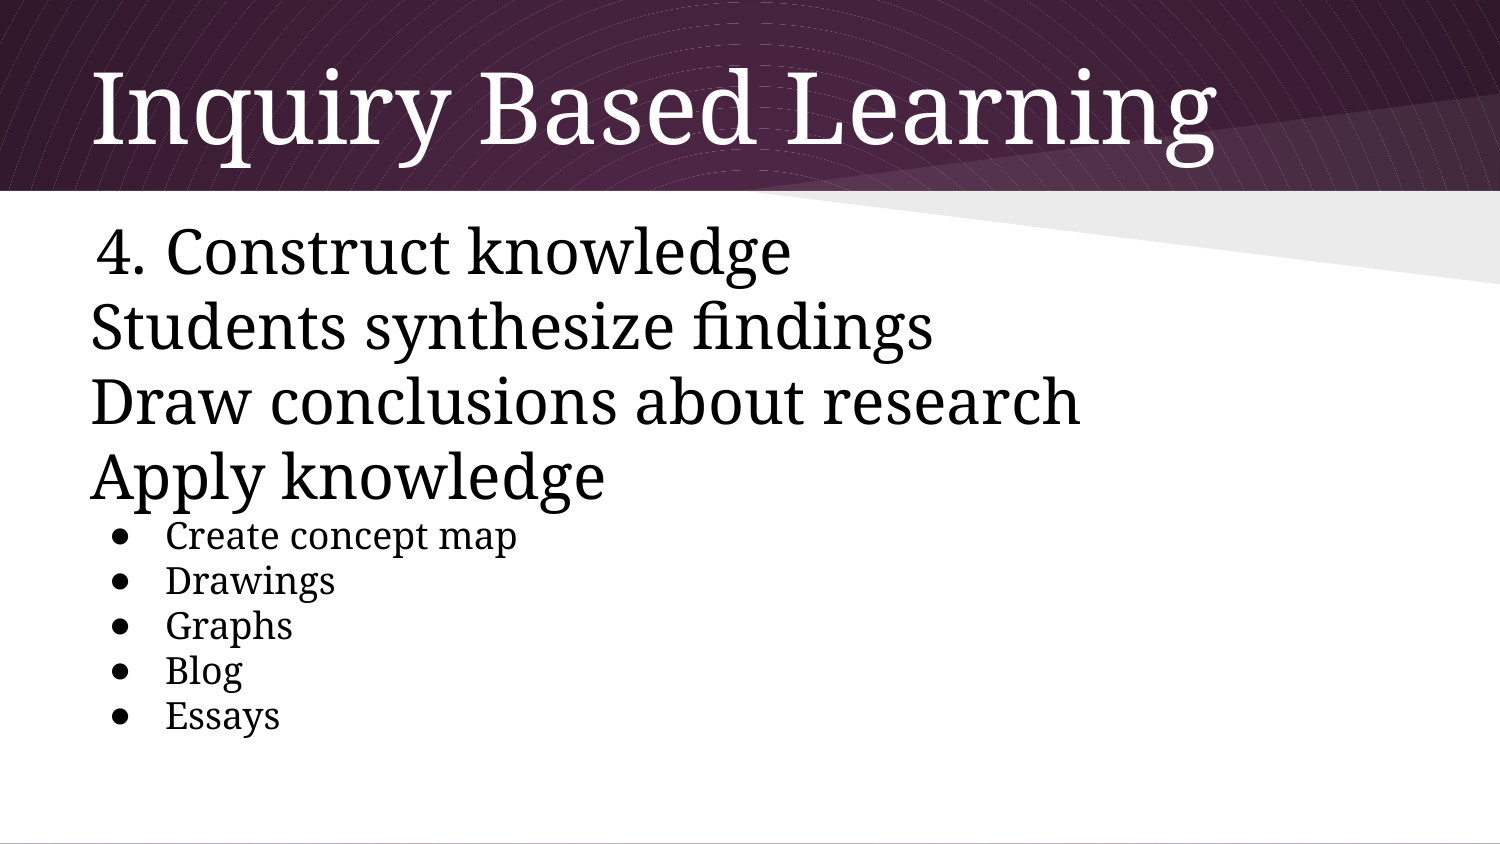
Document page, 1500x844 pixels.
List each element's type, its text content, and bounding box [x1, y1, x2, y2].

list Construct knowledge Students synthesize findings Draw conclusions about research Apply knowledge Create concept map Drawings Graphs Blog Essays [75, 196, 1425, 808]
title Inquiry Based Learning [75, 33, 1425, 175]
